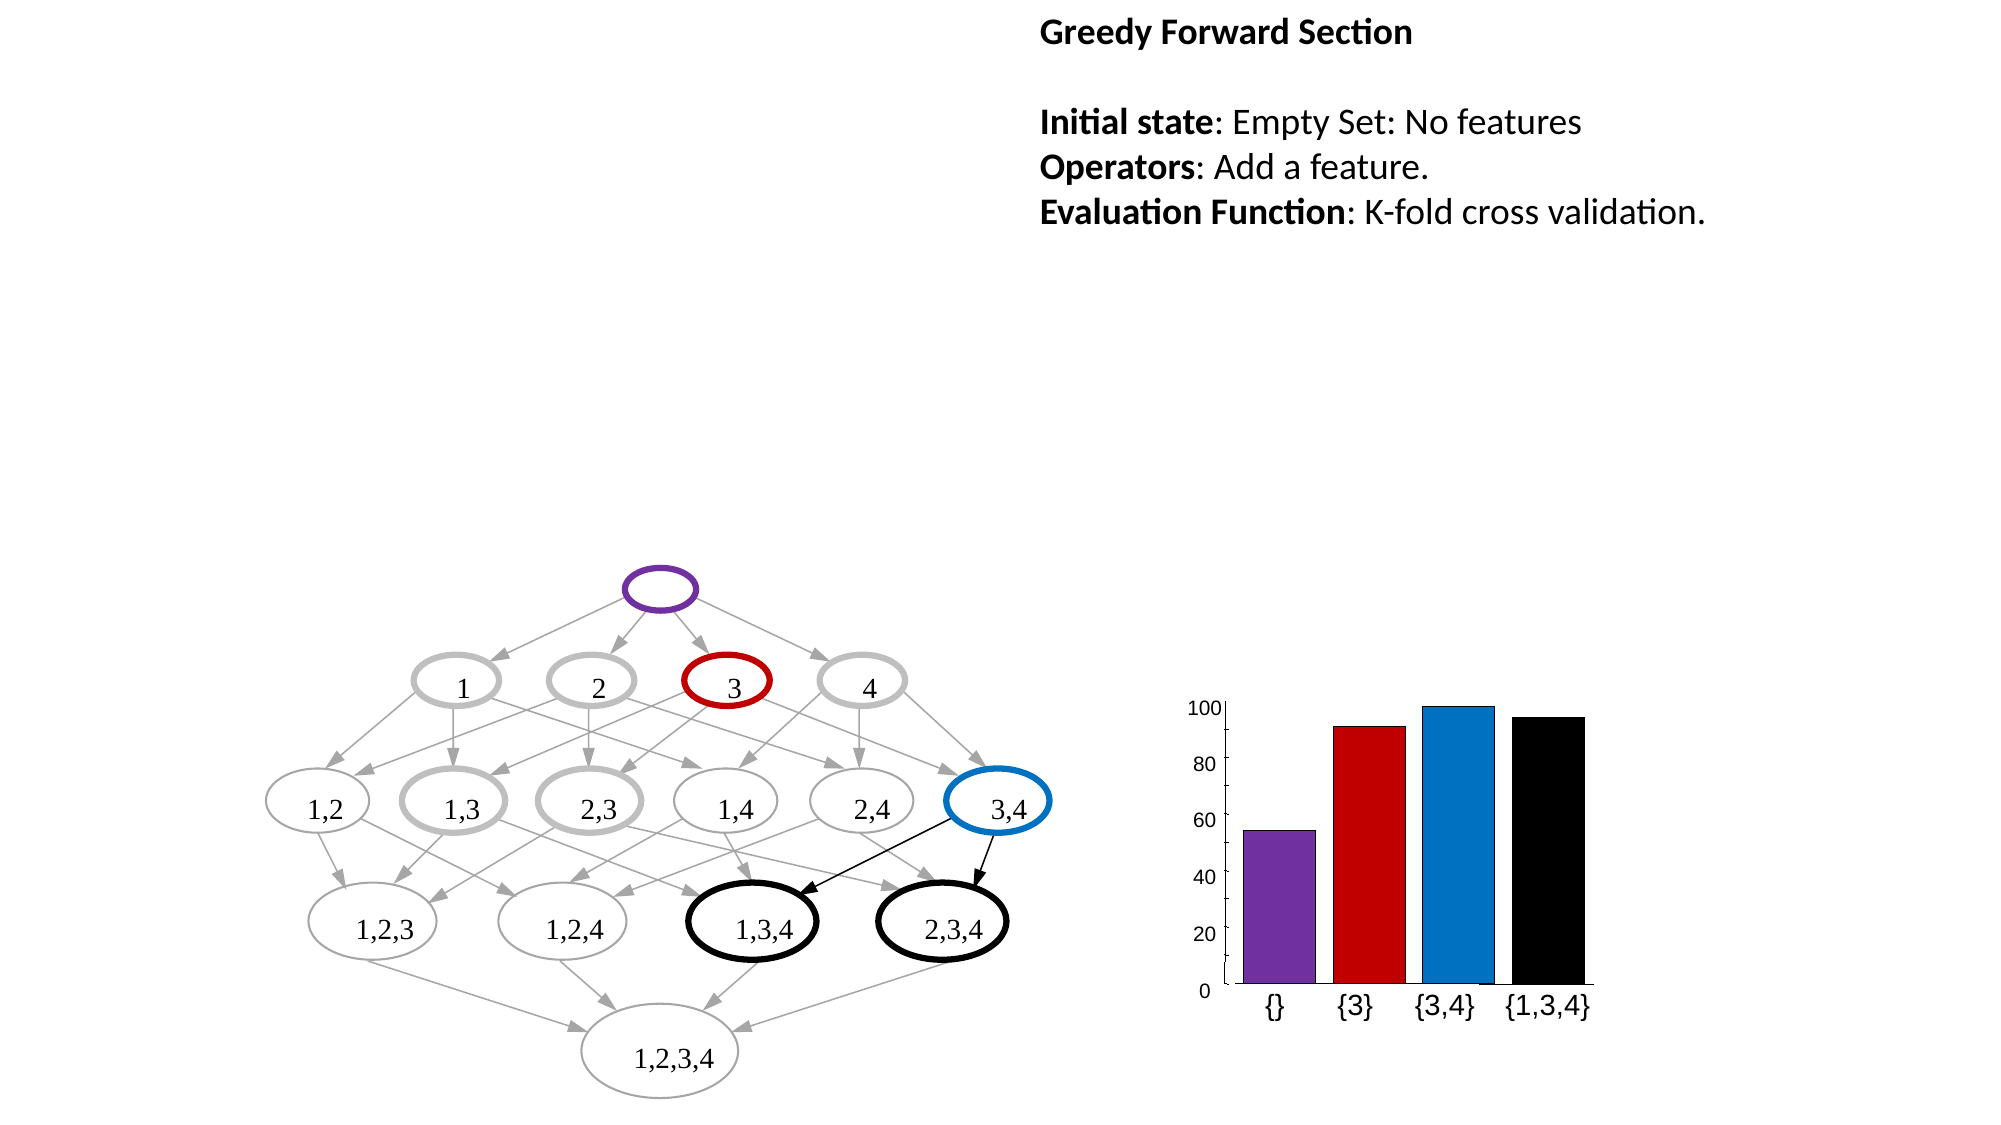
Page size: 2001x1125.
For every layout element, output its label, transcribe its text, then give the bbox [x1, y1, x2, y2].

text_box 1,2,3,4 [618, 1032, 730, 1082]
text_box [325, 691, 417, 768]
text_box [767, 743, 845, 769]
text_box {3} [1337, 986, 1374, 1022]
text_box 40 [1193, 864, 1217, 890]
text_box [1235, 701, 1594, 984]
text_box [673, 611, 710, 655]
text_box [999, 903, 1007, 940]
text_box [582, 734, 595, 768]
text_box [1043, 785, 1050, 817]
text_box [413, 654, 485, 705]
text_box [581, 1003, 739, 1099]
text_box [559, 960, 617, 1011]
text_box [308, 882, 429, 960]
text_box [839, 875, 902, 892]
text_box [702, 960, 760, 1011]
text_box 20 [1193, 920, 1217, 946]
text_box [1422, 706, 1495, 984]
text_box 2,4 [839, 782, 906, 833]
text_box 80 [1193, 751, 1217, 777]
text_box [906, 784, 914, 818]
text_box [608, 861, 702, 897]
text_box [447, 739, 460, 768]
text_box [429, 826, 557, 903]
text_box [650, 751, 703, 769]
text_box [1174, 674, 1638, 1022]
text_box [367, 960, 587, 1033]
text_box 100 [1187, 694, 1223, 720]
text_box [809, 903, 817, 940]
text_box 2 [577, 661, 622, 712]
text_box [537, 768, 632, 829]
text_box [860, 736, 959, 776]
text_box [618, 704, 710, 775]
text_box [738, 691, 823, 769]
text_box [498, 882, 619, 960]
text_box [1512, 717, 1585, 984]
text_box [1243, 830, 1316, 983]
text_box [902, 690, 988, 769]
text_box {1,3,4} [1505, 986, 1591, 1022]
text_box 4 [847, 661, 893, 712]
text_box [613, 880, 657, 897]
text_box [853, 712, 866, 768]
text_box 2,3,4 [909, 902, 999, 953]
text_box [430, 904, 437, 939]
text_box 2,3 [565, 782, 633, 833]
text_box [893, 662, 906, 699]
text_box {3,4} [1414, 986, 1475, 1022]
text_box [878, 882, 999, 960]
text_box 1,2,3 [340, 902, 430, 953]
text_box [393, 834, 444, 884]
text_box 1,2,4 [530, 902, 620, 953]
text_box [769, 783, 778, 819]
text_box [548, 654, 620, 705]
text_box [569, 818, 683, 882]
text_box Greedy Forward Section Initial state: Empty Set: No features Operators: Add a feature. Evaluation Function: K-fold cross validation. [1024, 0, 1775, 330]
text_box 0 [1199, 977, 1211, 1003]
text_box [757, 662, 770, 699]
text_box [887, 851, 938, 882]
text_box [798, 817, 953, 895]
text_box [946, 768, 1040, 830]
text_box [688, 882, 809, 960]
text_box [624, 567, 697, 611]
text_box [810, 768, 904, 830]
text_box 60 [1193, 807, 1217, 833]
text_box [265, 768, 370, 829]
text_box [488, 690, 687, 776]
text_box [622, 662, 635, 699]
text_box [317, 833, 346, 886]
text_box [633, 783, 642, 818]
text_box [732, 960, 952, 1033]
text_box [475, 876, 515, 896]
text_box [401, 768, 506, 829]
text_box 1,3 [428, 782, 496, 833]
text_box [488, 597, 625, 662]
text_box [973, 833, 995, 887]
text_box {} [1265, 986, 1285, 1022]
text_box [695, 597, 831, 662]
text_box 1,2 [292, 782, 359, 833]
text_box 1,4 [702, 782, 769, 833]
text_box [674, 768, 768, 830]
text_box 1 [441, 661, 487, 712]
text_box [353, 697, 559, 776]
text_box [684, 654, 755, 705]
text_box [723, 833, 753, 882]
text_box [487, 662, 500, 699]
text_box 3 [712, 661, 757, 712]
text_box 3,4 [976, 782, 1043, 833]
text_box [620, 904, 627, 939]
text_box [1333, 726, 1406, 983]
text_box [819, 654, 891, 705]
text_box 1,3,4 [720, 902, 809, 953]
text_box [609, 611, 646, 655]
